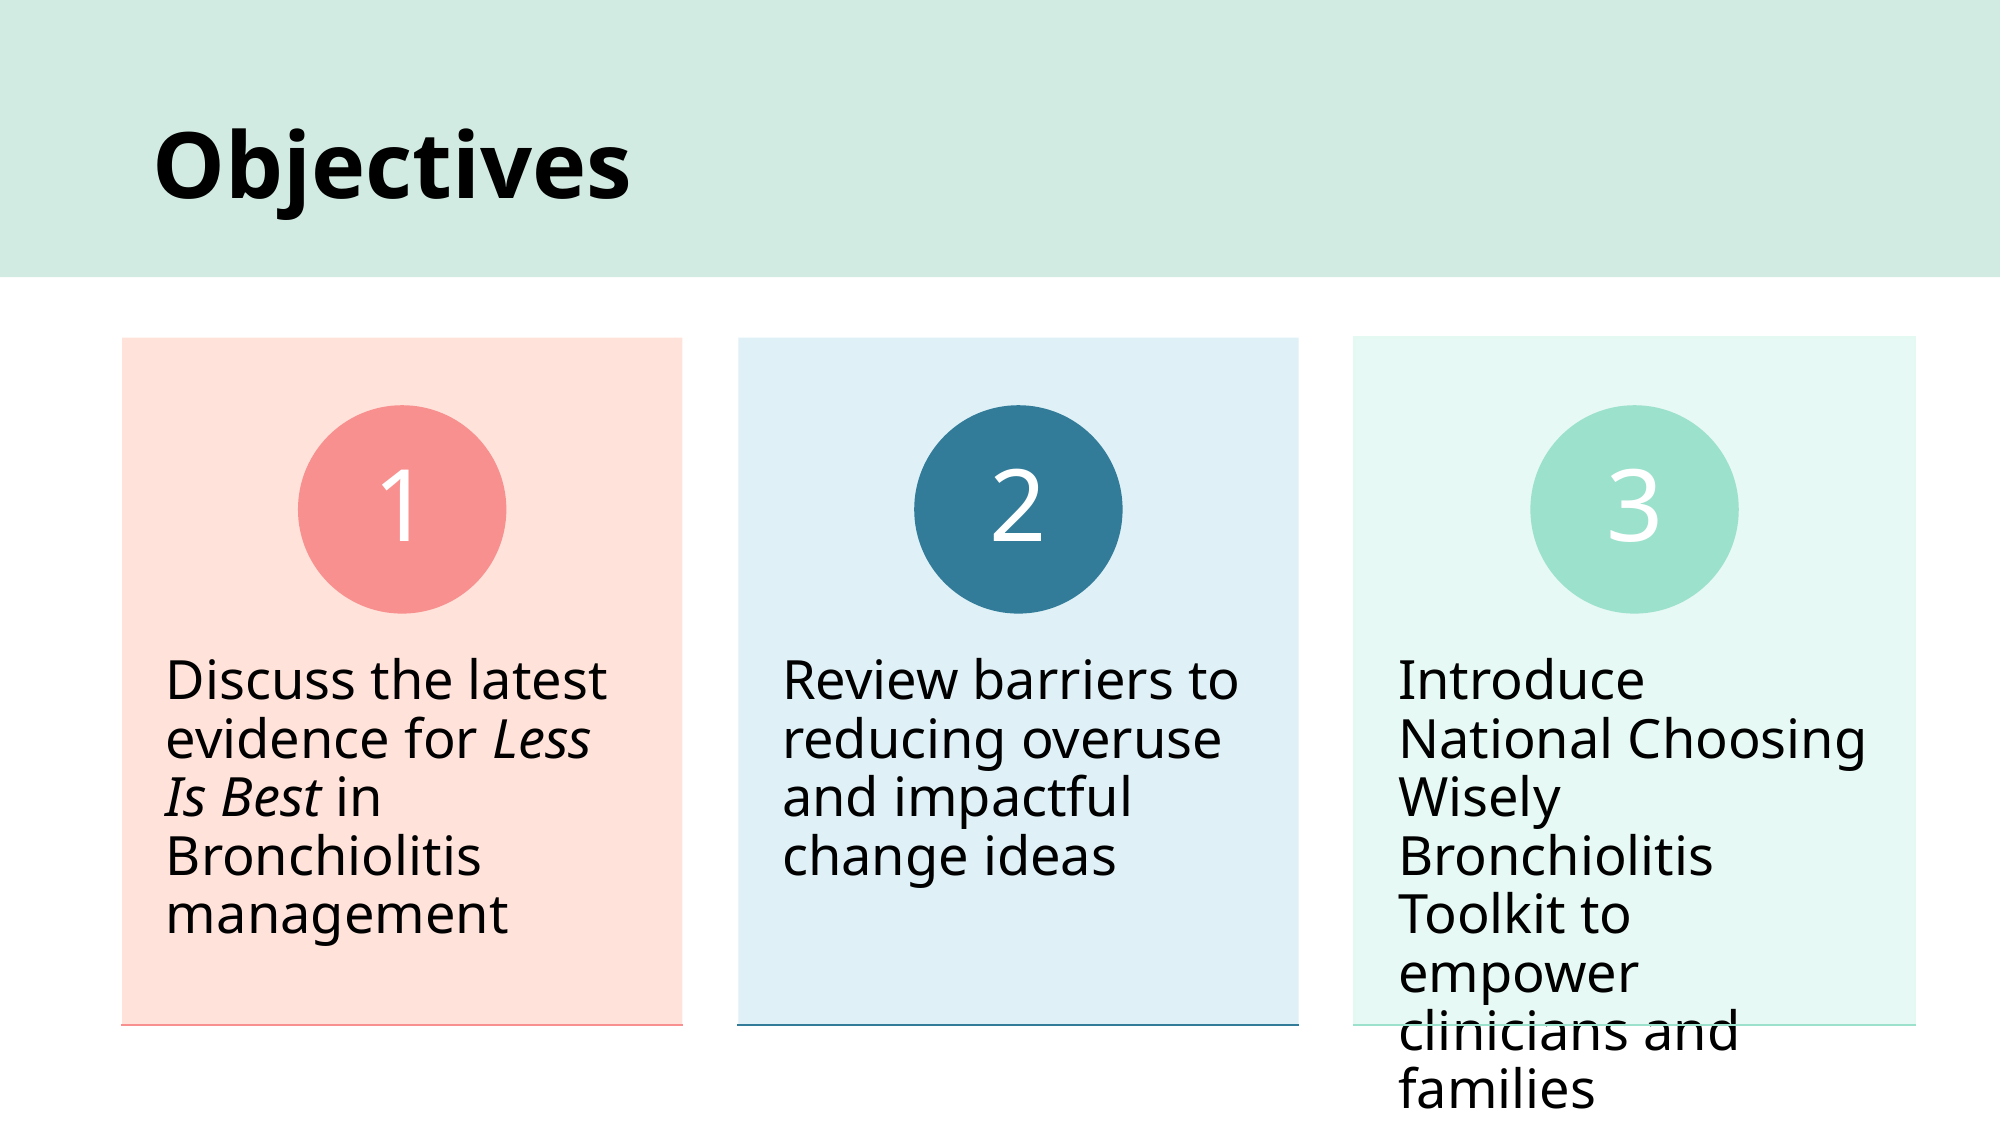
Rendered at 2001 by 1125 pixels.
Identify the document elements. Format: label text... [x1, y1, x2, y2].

title Objectives [137, 59, 1863, 278]
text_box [122, 337, 1915, 1026]
text_box [0, 0, 2000, 278]
